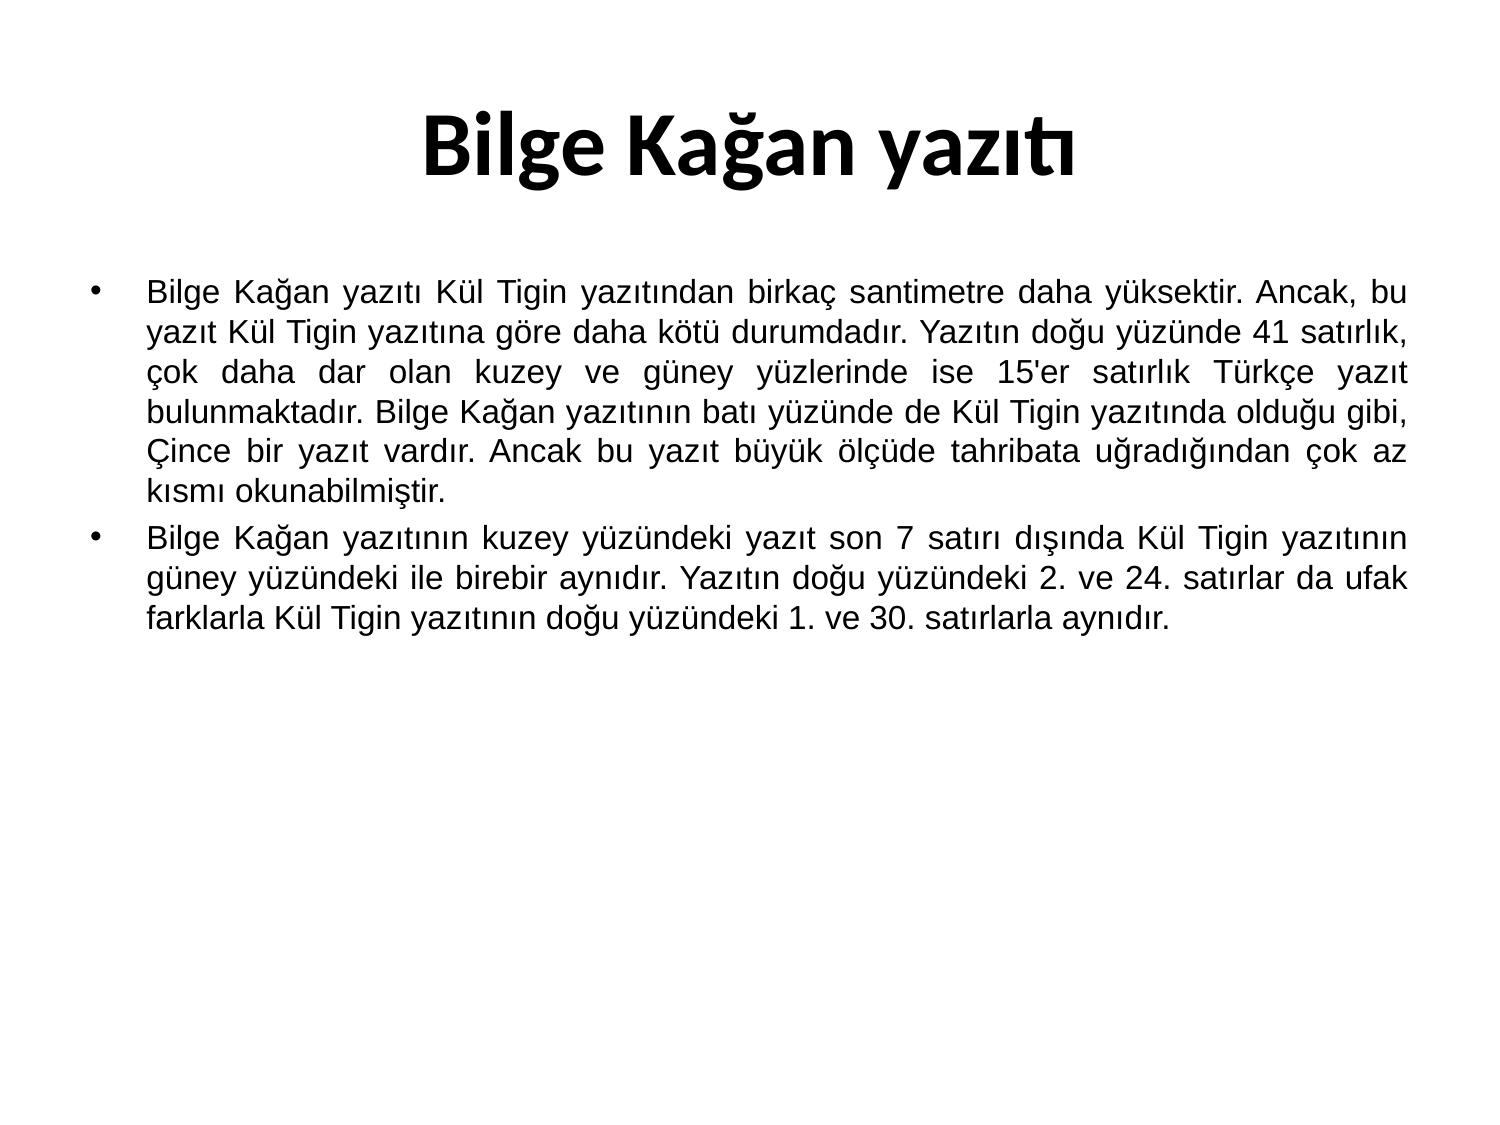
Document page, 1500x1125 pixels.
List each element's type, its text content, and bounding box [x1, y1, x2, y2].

list Bilge Kağan yazıtı Kül Tigin yazıtından birkaç santimetre daha yüksektir. Ancak, bu yazıt Kül Tigin yazıtına göre daha kötü durumdadır. Yazıtın doğu yüzünde 41 satırlık, çok daha dar olan kuzey ve güney yüzlerinde ise 15'er satırlık Türkçe yazıt bulunmaktadır. Bilge Kağan yazıtının batı yüzünde de Kül Tigin yazıtında olduğu gibi, Çince bir yazıt vardır. Ancak bu yazıt büyük ölçüde tahribata uğradığından çok az kısmı okunabilmiştir. Bilge Kağan yazıtının kuzey yüzündeki yazıt son 7 satırı dışında Kül Tigin yazıtının güney yüzündeki ile birebir aynıdır. Yazıtın doğu yüzündeki 2. ve 24. satırlar da ufak farklarla Kül Tigin yazıtının doğu yüzündeki 1. ve 30. satırlarla aynıdır. [75, 262, 1425, 1005]
title Bilge Kağan yazıtı [75, 45, 1425, 233]
